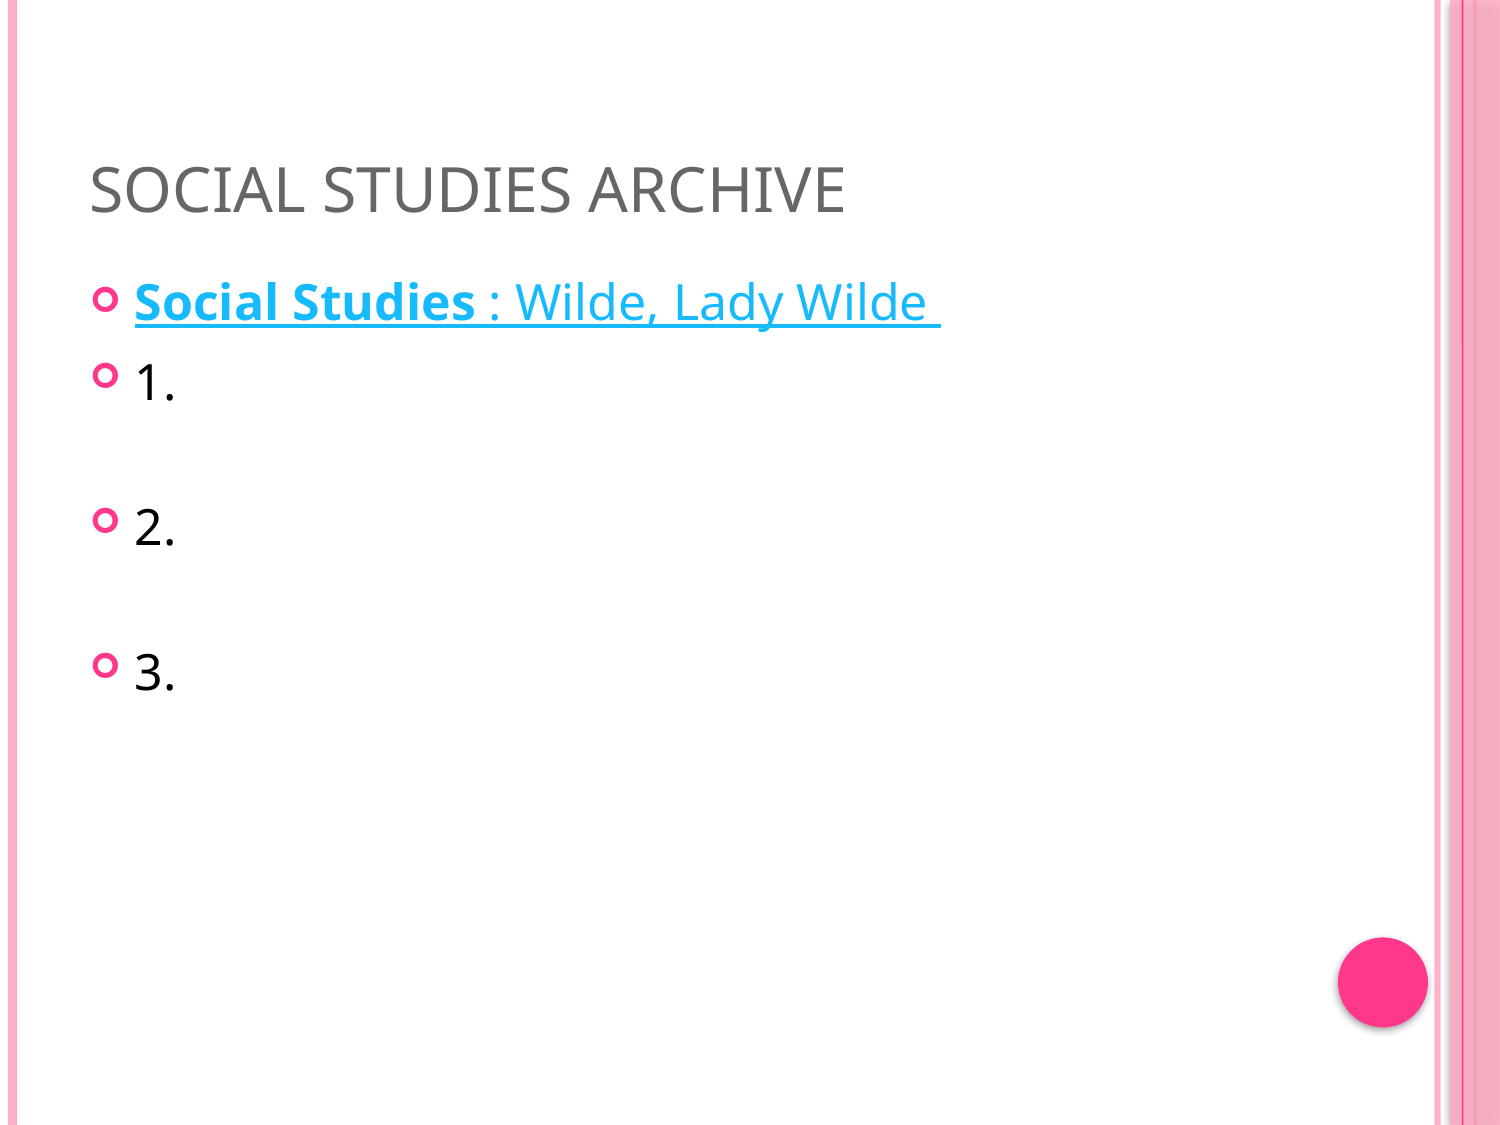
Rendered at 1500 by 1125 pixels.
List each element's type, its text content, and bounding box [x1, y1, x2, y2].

list Social Studies : Wilde, Lady Wilde 1. 2. 3. [75, 262, 1300, 1062]
title Social Studies Archive [75, 45, 1300, 233]
